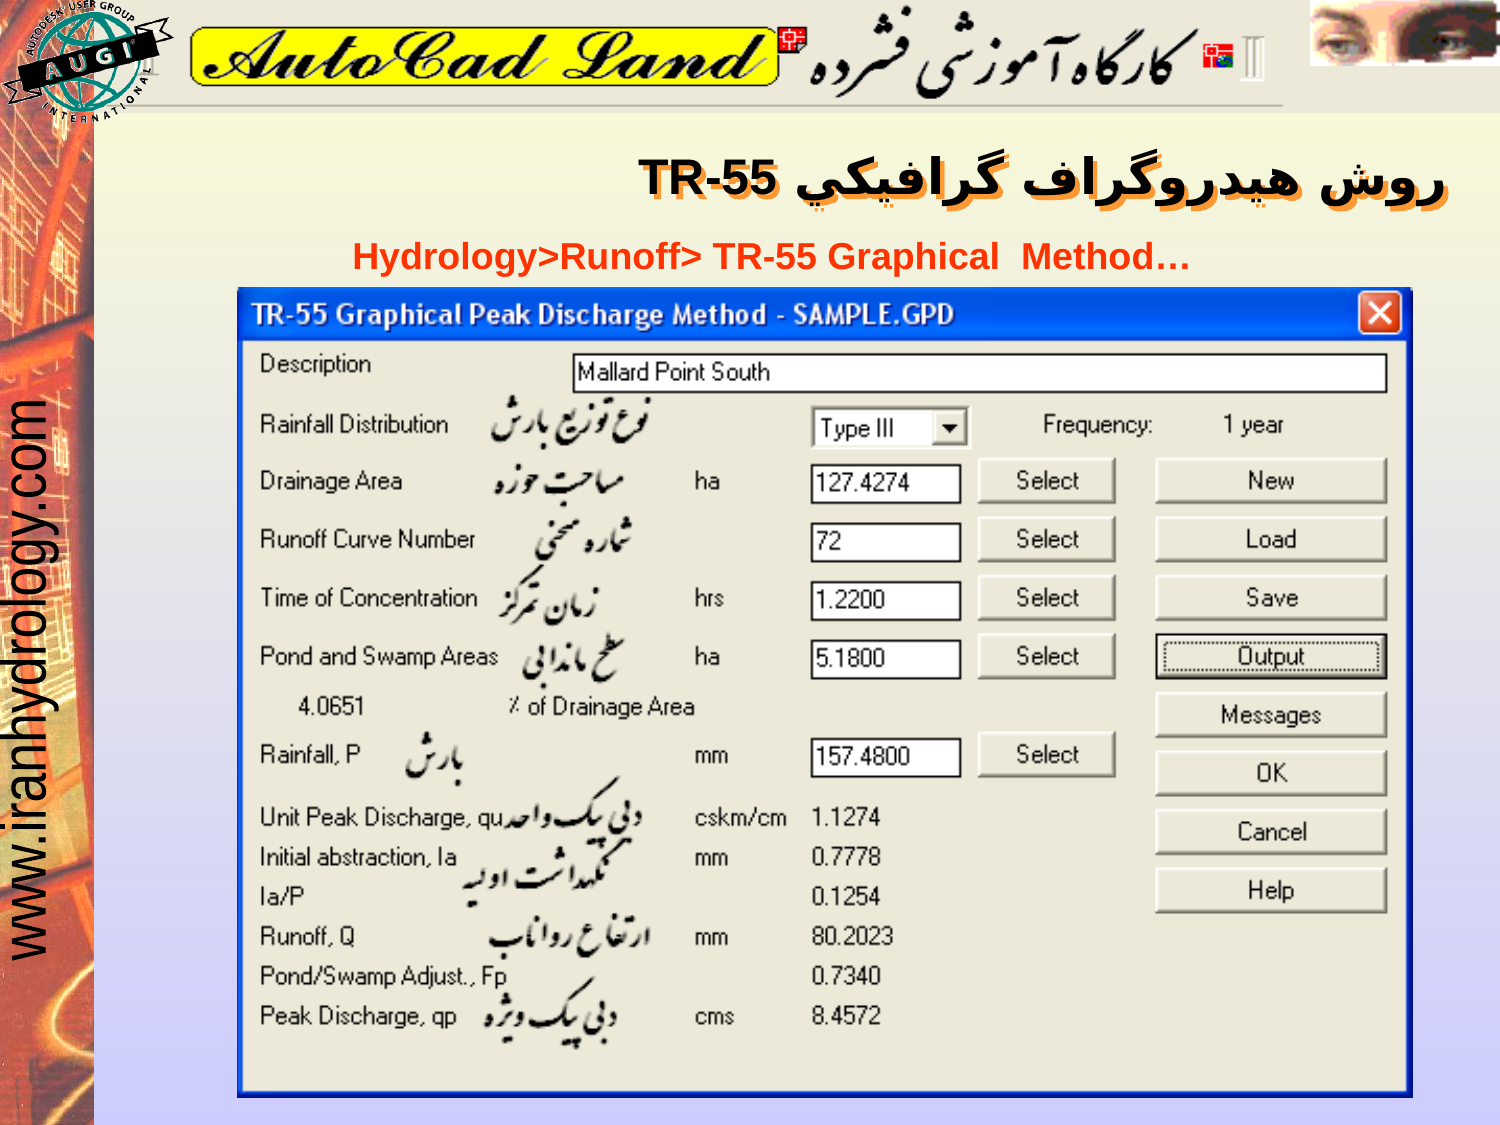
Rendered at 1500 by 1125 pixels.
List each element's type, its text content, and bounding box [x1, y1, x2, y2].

text_box روش هيدروگراف گرافيكي TR-55 [612, 137, 1463, 213]
text_box Hydrology>Runoff> TR-55 Graphical Method… [337, 224, 1213, 285]
text_box www.parstraffic.com www.parstraffic.ir [0, 123, 94, 1125]
picture [0, 0, 1500, 123]
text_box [237, 287, 1413, 1098]
